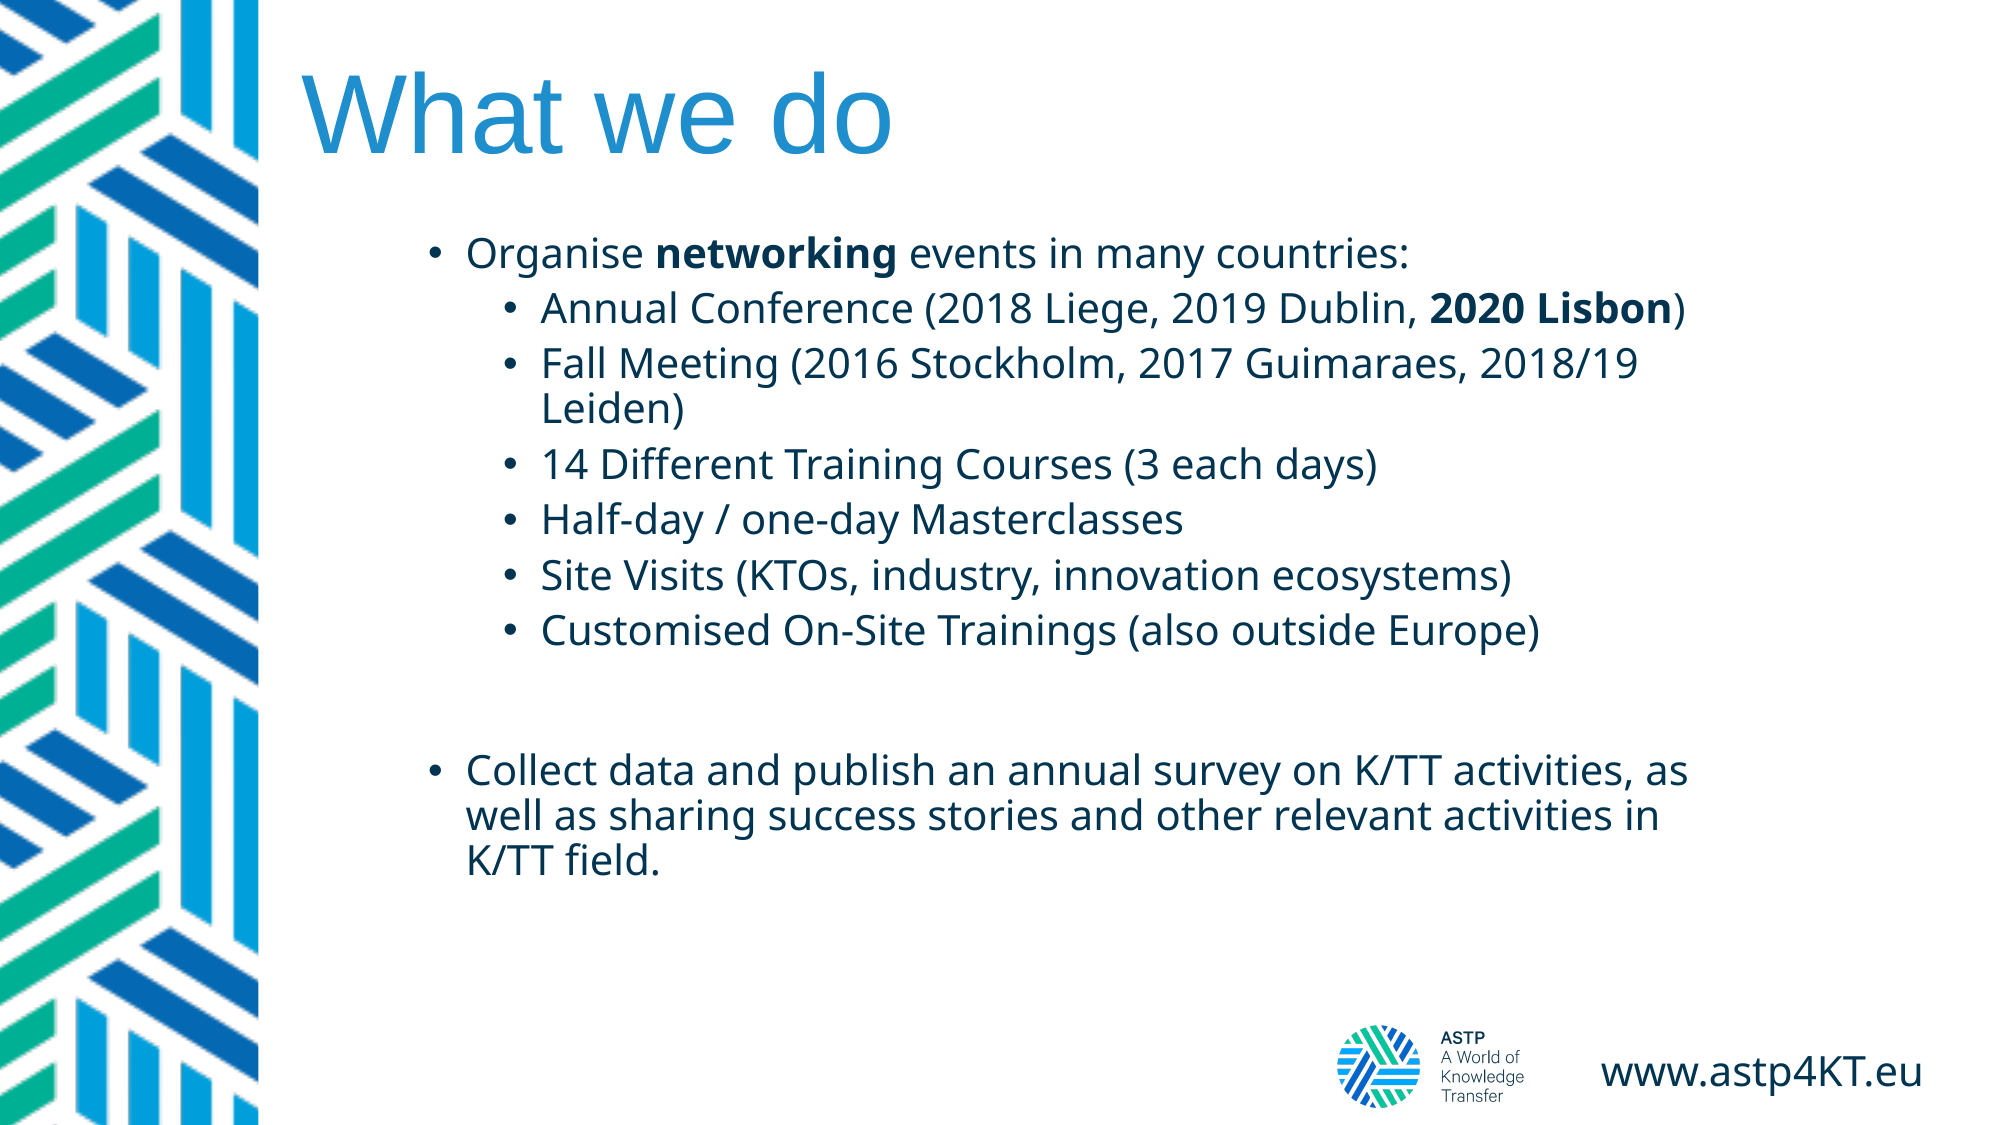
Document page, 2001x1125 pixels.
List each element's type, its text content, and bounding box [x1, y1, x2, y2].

picture [1296, 984, 1564, 1125]
list Organise networking events in many countries: Annual Conference (2018 Liege, 2019 Dublin, 2020 Lisbon) Fall Meeting (2016 Stockholm, 2017 Guimaraes, 2018/19 Leiden) 14 Different Training Courses (3 each days) Half-day / one-day Masterclasses Site Visits (KTOs, industry, innovation ecosystems) Customised On-Site Trainings (also outside Europe) Collect data and publish an annual survey on K/TT activities, as well as sharing success stories and other relevant activities in K/TT field. [413, 224, 1732, 980]
text_box www.astp4KT.eu [1575, 1030, 2000, 1114]
text_box What we do [286, 8, 1010, 227]
picture [0, 0, 259, 1125]
